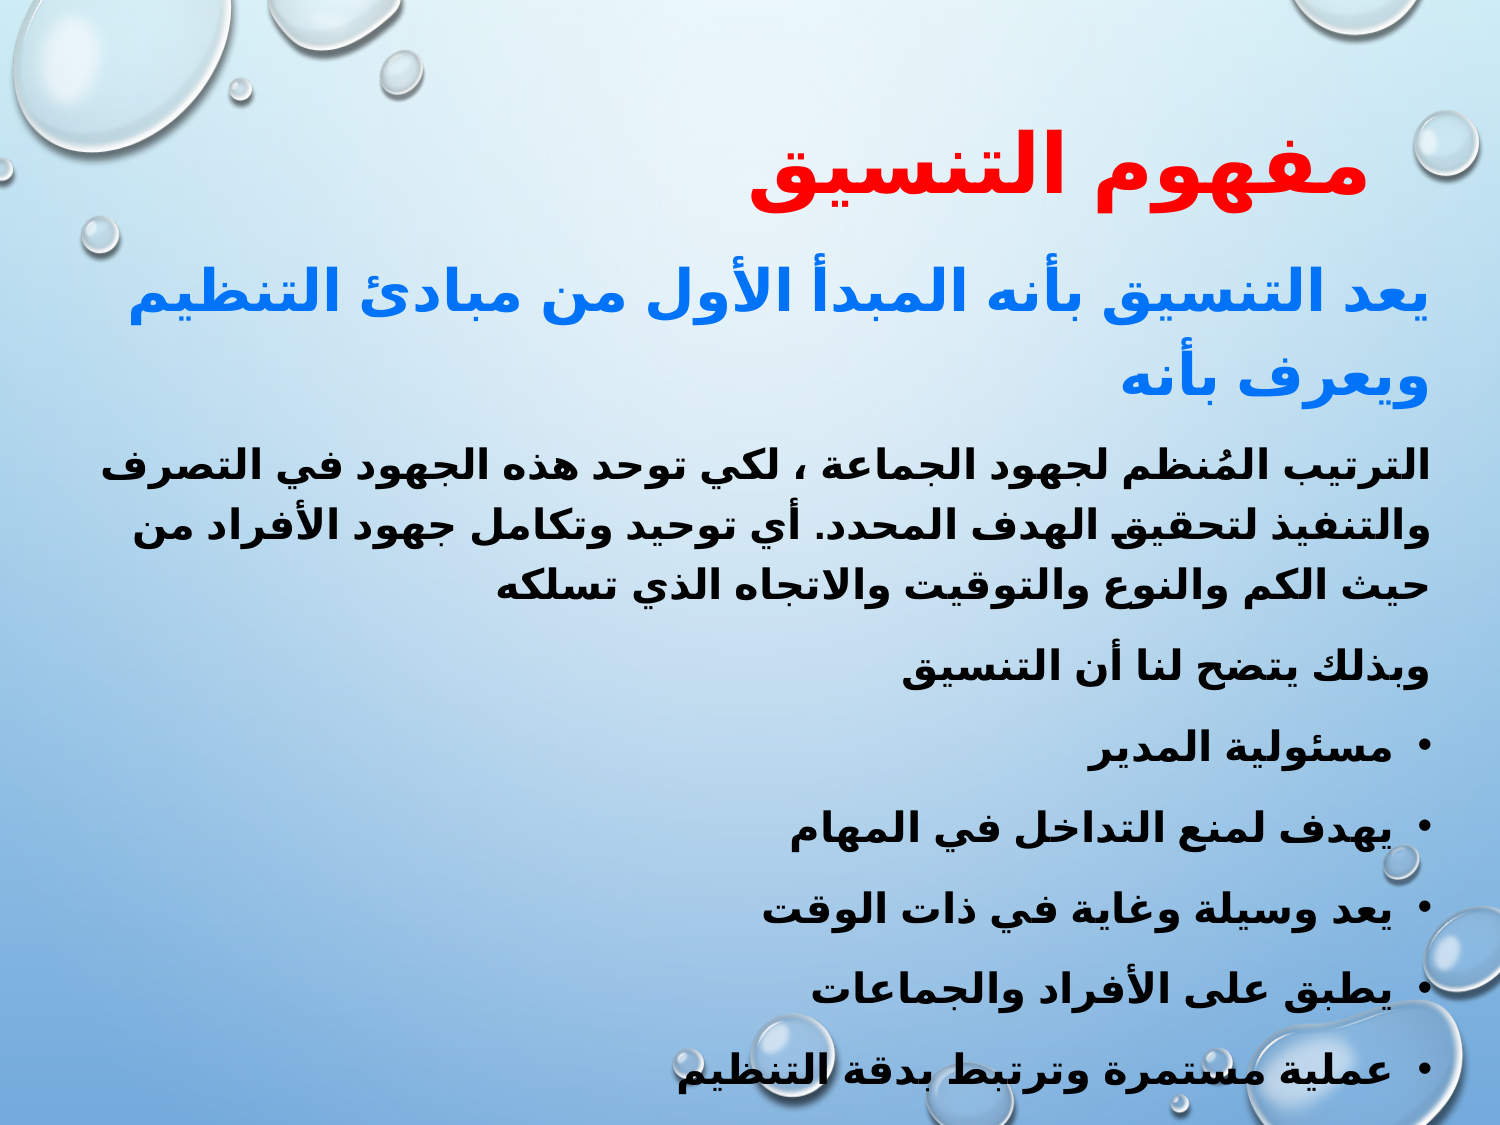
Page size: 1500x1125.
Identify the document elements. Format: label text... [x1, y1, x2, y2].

picture [0, 0, 1500, 1125]
list يعد التنسيق بأنه المبدأ الأول من مبادئ التنظيم ويعرف بأنه الترتيب المُنظم لجهود الجماعة ، لكي توحد هذه الجهود في التصرف والتنفيذ لتحقيق الهدف المحدد. أي توحيد وتكامل جهود الأفراد من حيث الكم والنوع والتوقيت والاتجاه الذي تسلكه وبذلك يتضح لنا أن التنسيق مسئولية المدير يهدف لمنع التداخل في المهام يعد وسيلة وغاية في ذات الوقت يطبق على الأفراد والجماعات عملية مستمرة وترتبط بدقة التنظيم لا يوجد تعارض بين التنسيق والتعاون [41, 231, 1447, 1083]
title مفهوم التنسيق [112, 101, 1388, 231]
